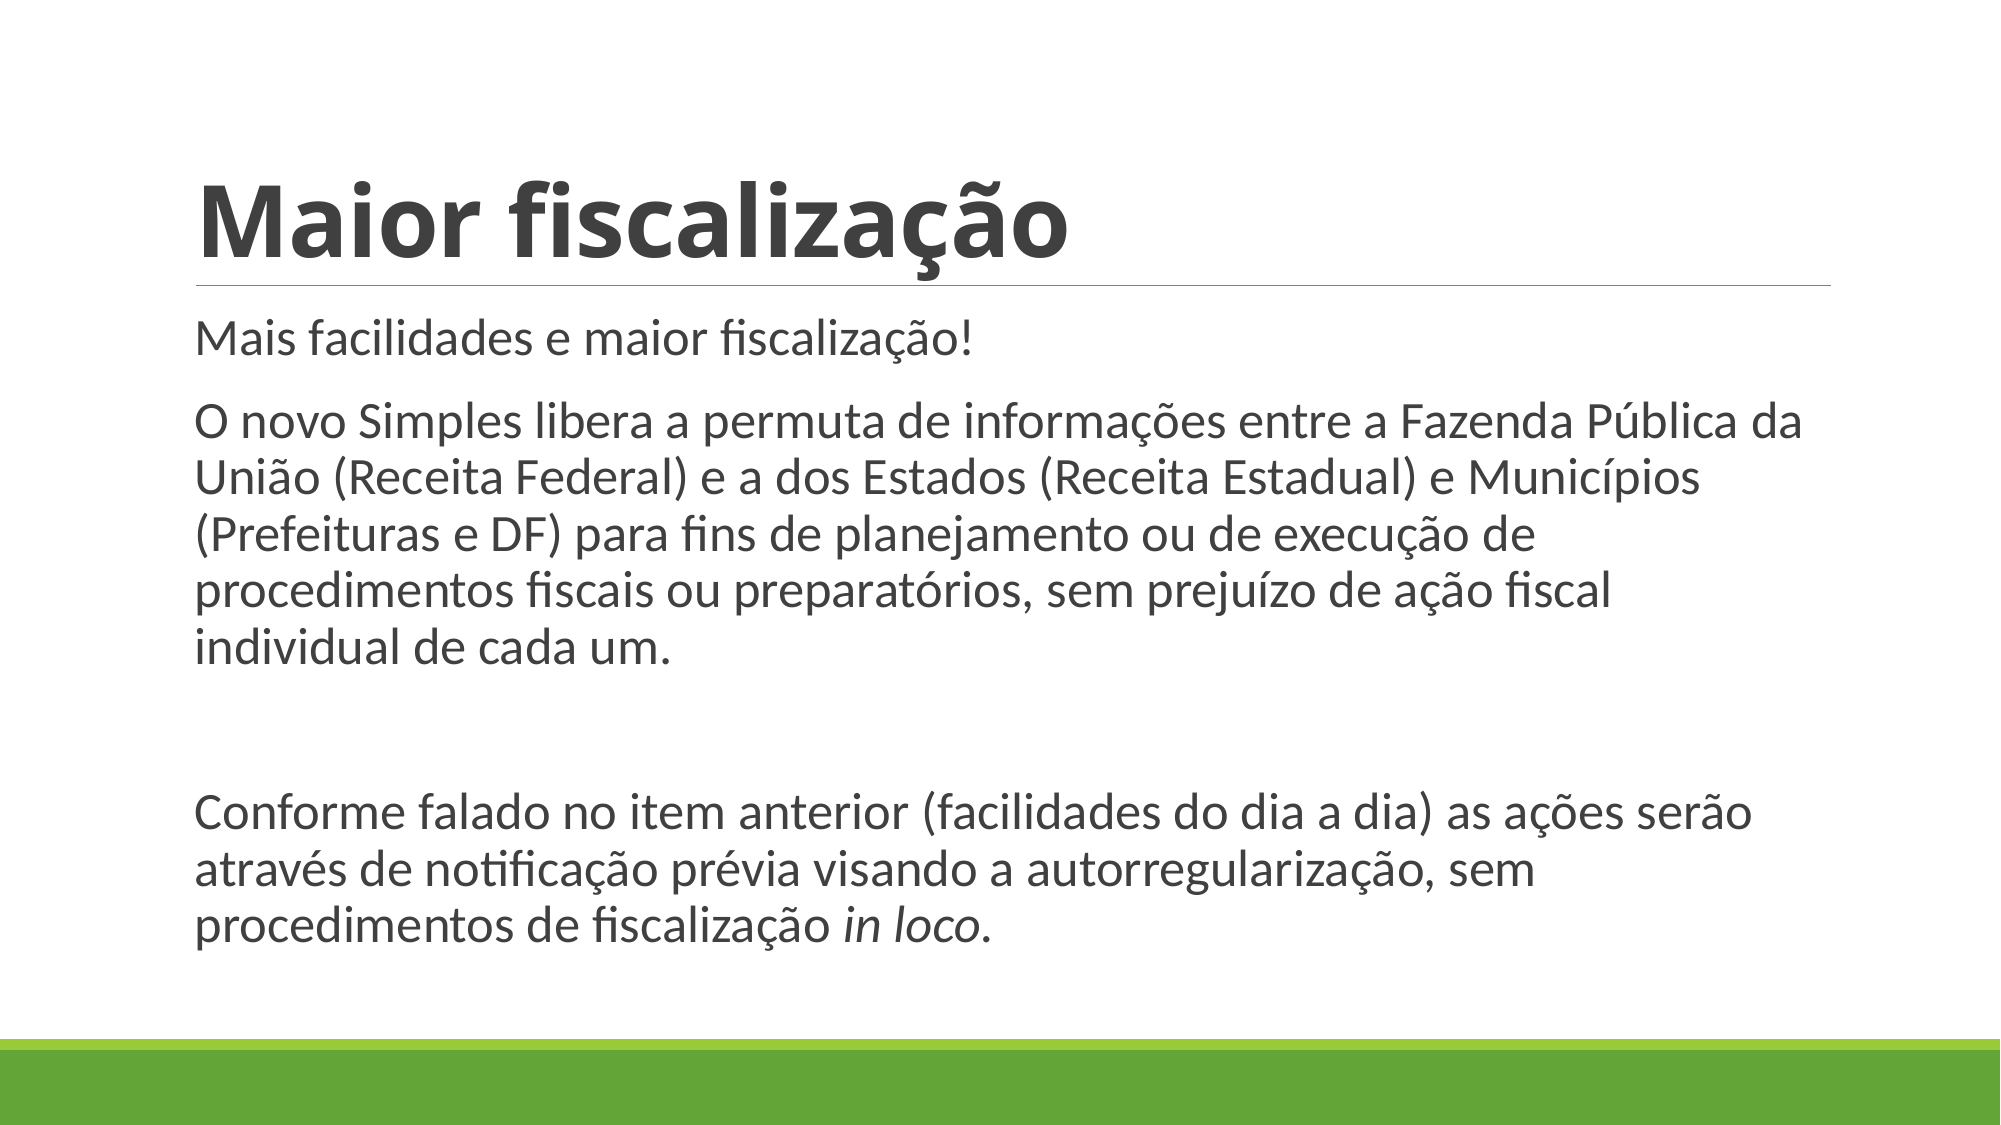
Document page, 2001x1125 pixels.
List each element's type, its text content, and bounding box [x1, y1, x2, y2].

title Maior fiscalização [180, 47, 1830, 285]
list Mais facilidades e maior fiscalização! O novo Simples libera a permuta de informações entre a Fazenda Pública da União (Receita Federal) e a dos Estados (Receita Estadual) e Municípios (Prefeituras e DF) para fins de planejamento ou de execução de procedimentos fiscais ou preparatórios, sem prejuízo de ação fiscal individual de cada um. Conforme falado no item anterior (facilidades do dia a dia) as ações serão através de notificação prévia visando a autorregularização, sem procedimentos de fiscalização in loco. [180, 302, 1830, 963]
